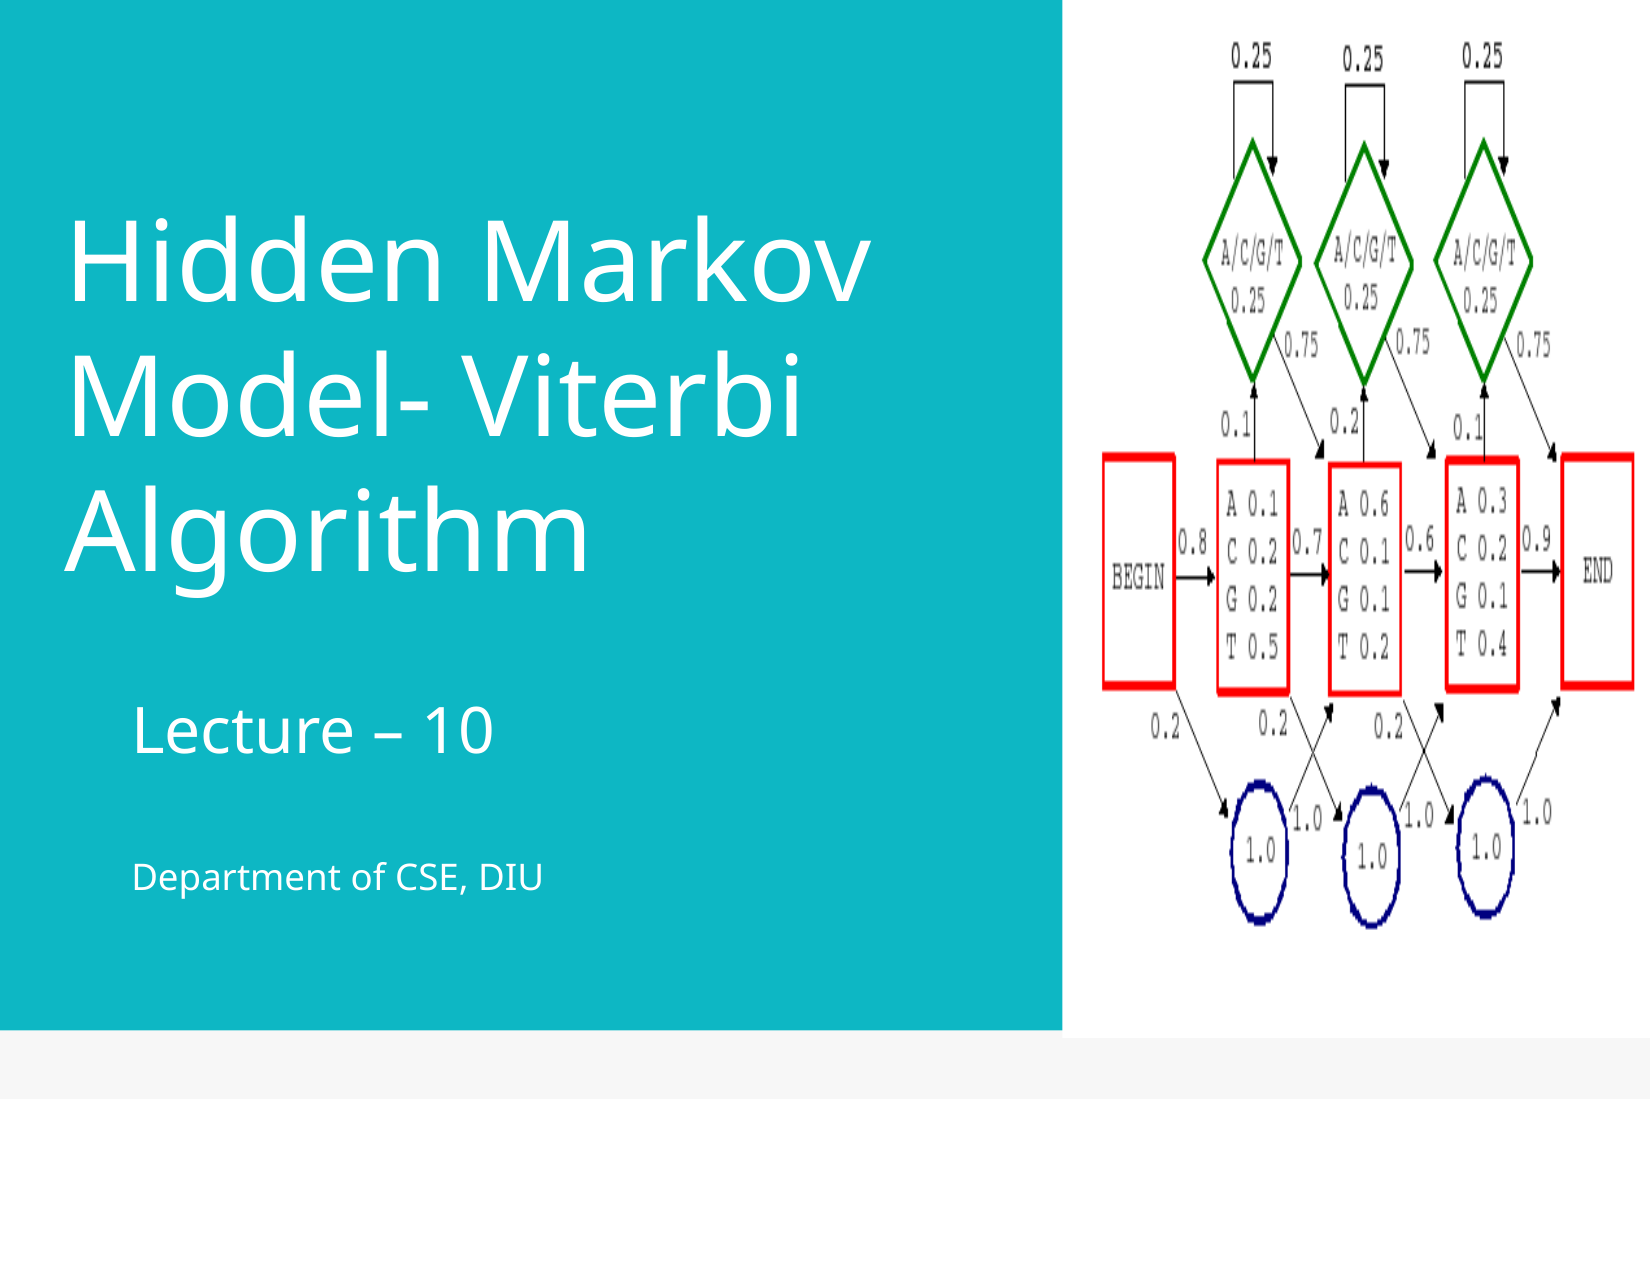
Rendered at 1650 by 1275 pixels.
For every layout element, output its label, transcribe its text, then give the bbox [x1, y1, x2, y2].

text_box Lecture – 10 [116, 681, 1002, 774]
text_box Department of CSE, DIU [116, 846, 984, 905]
text_box [1062, 0, 1650, 1038]
title Hidden Markov Model- Viterbi Algorithm [48, 185, 1024, 611]
